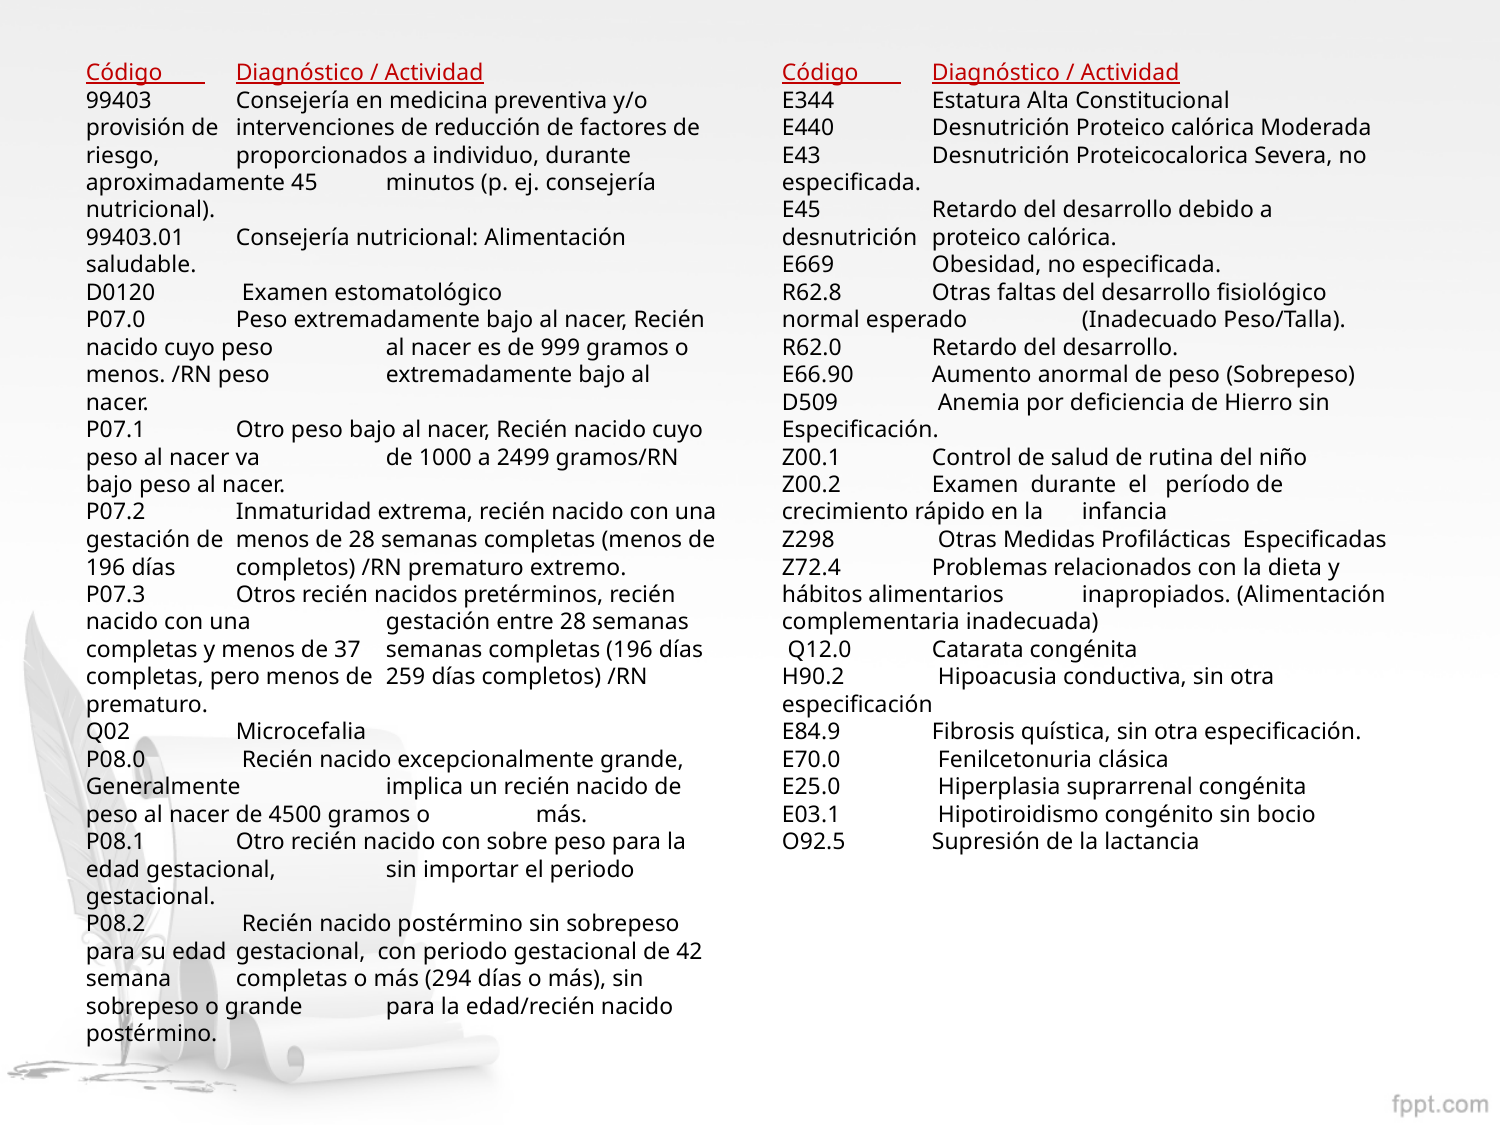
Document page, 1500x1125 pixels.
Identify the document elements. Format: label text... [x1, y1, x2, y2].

list Código Diagnóstico / Actividad E344 Estatura Alta Constitucional E440 Desnutrición Proteico calórica Moderada E43 Desnutrición Proteicocalorica Severa, no especificada. E45 Retardo del desarrollo debido a desnutrición proteico calórica. E669 Obesidad, no especificada. R62.8 Otras faltas del desarrollo fisiológico normal esperado (Inadecuado Peso/Talla). R62.0 Retardo del desarrollo. E66.90 Aumento anormal de peso (Sobrepeso) D509 Anemia por deficiencia de Hierro sin Especificación. Z00.1 Control de salud de rutina del niño Z00.2 Examen durante el período de crecimiento rápido en la infancia Z298 Otras Medidas Profilácticas Especificadas Z72.4 Problemas relacionados con la dieta y hábitos alimentarios inapropiados. (Alimentación complementaria inadecuada) Q12.0 Catarata congénita H90.2 Hipoacusia conductiva, sin otra especificación E84.9 Fibrosis quística, sin otra especificación. E70.0 Fenilcetonuria clásica E25.0 Hiperplasia suprarrenal congénita E03.1 Hipotiroidismo congénito sin bocio O92.5 Supresión de la lactancia [766, 50, 1430, 862]
list Código Diagnóstico / Actividad 99403 Consejería en medicina preventiva y/o provisión de intervenciones de reducción de factores de riesgo, proporcionados a individuo, durante aproximadamente 45 minutos (p. ej. consejería nutricional). 99403.01 Consejería nutricional: Alimentación saludable. D0120 Examen estomatológico P07.0 Peso extremadamente bajo al nacer, Recién nacido cuyo peso al nacer es de 999 gramos o menos. /RN peso extremadamente bajo al nacer. P07.1 Otro peso bajo al nacer, Recién nacido cuyo peso al nacer va de 1000 a 2499 gramos/RN bajo peso al nacer. P07.2 Inmaturidad extrema, recién nacido con una gestación de menos de 28 semanas completas (menos de 196 días completos) /RN prematuro extremo. P07.3 Otros recién nacidos pretérminos, recién nacido con una gestación entre 28 semanas completas y menos de 37 semanas completas (196 días completas, pero menos de 259 días completos) /RN prematuro. Q02 Microcefalia P08.0 Recién nacido excepcionalmente grande, Generalmente implica un recién nacido de peso al nacer de 4500 gramos o más. P08.1 Otro recién nacido con sobre peso para la edad gestacional, sin importar el periodo gestacional. P08.2 Recién nacido postérmino sin sobrepeso para su edad gestacional, con periodo gestacional de 42 semana completas o más (294 días o más), sin sobrepeso o grande para la edad/recién nacido postérmino. [70, 50, 734, 862]
